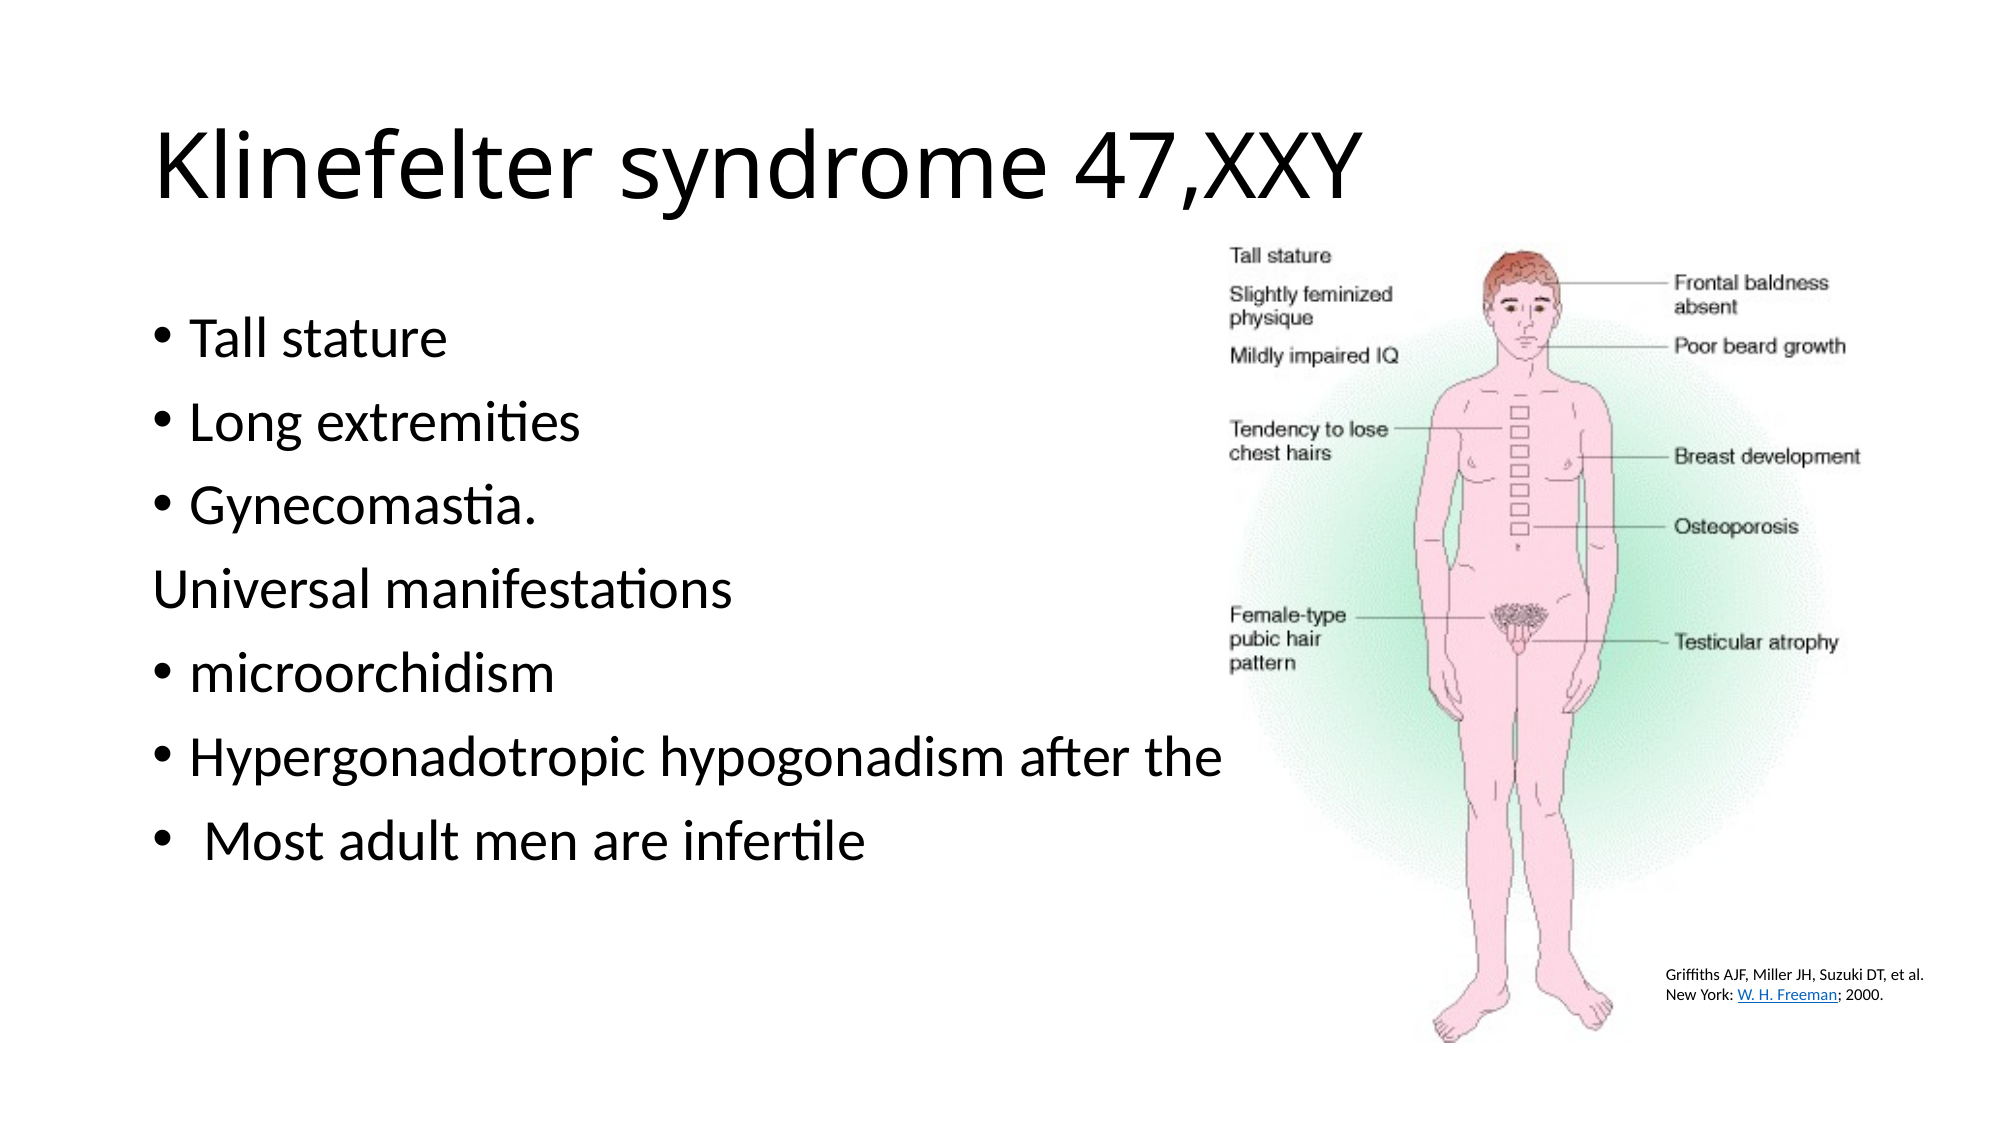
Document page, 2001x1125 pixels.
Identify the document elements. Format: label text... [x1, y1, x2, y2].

list Tall stature Long extremities Gynecomastia. Universal manifestations microorchidism Hypergonadotropic hypogonadism after the onset of puberty Most adult men are infertile [137, 299, 1228, 1014]
picture [1228, 242, 1863, 1043]
text_box Griffiths AJF, Miller JH, Suzuki DT, et al. New York: W. H. Freeman; 2000. [1651, 956, 1967, 1057]
title Klinefelter syndrome 47,XXY [137, 59, 1863, 278]
